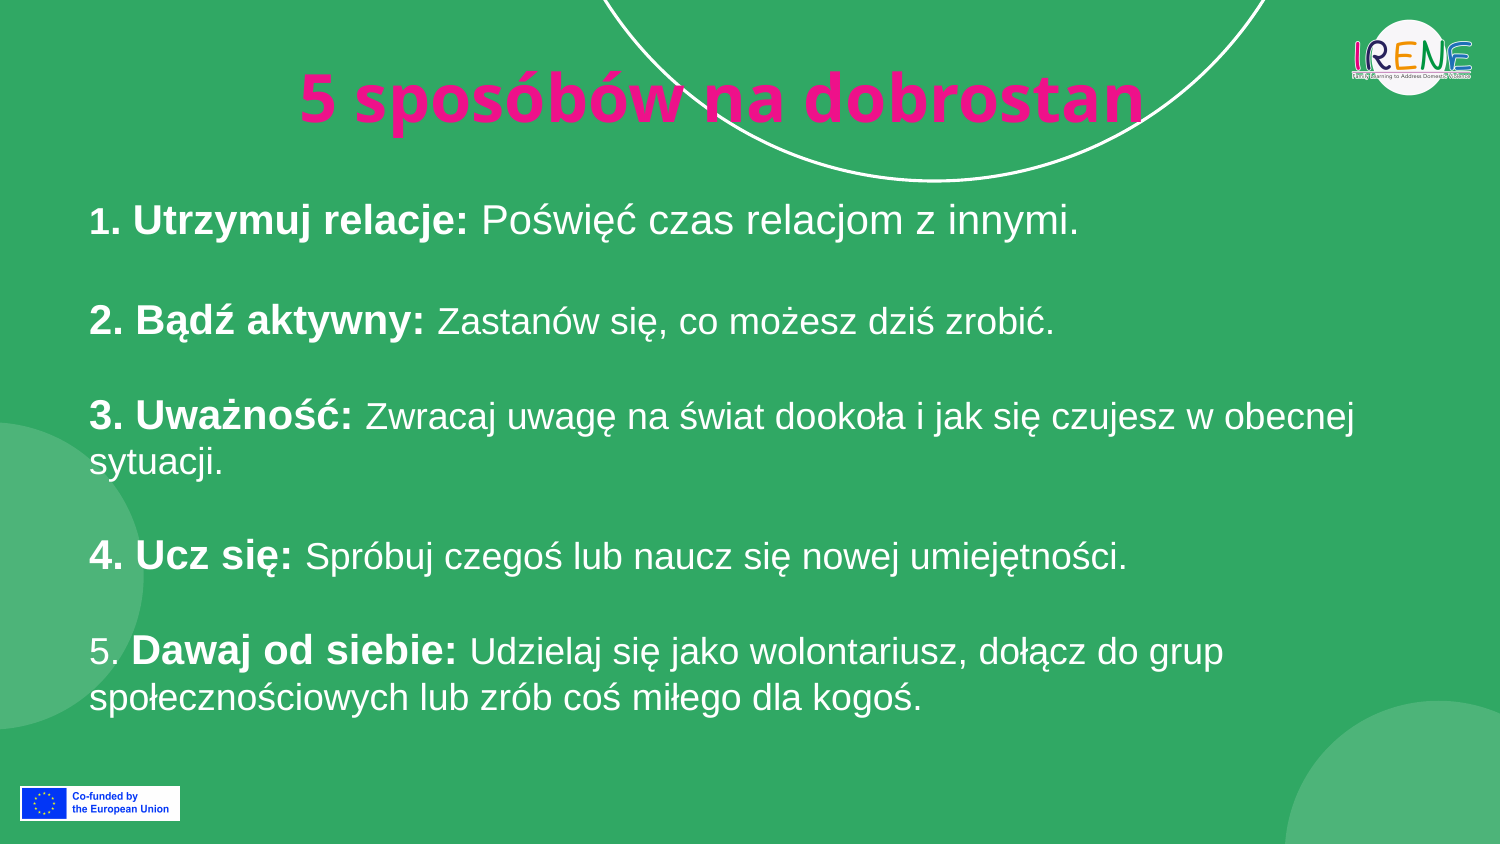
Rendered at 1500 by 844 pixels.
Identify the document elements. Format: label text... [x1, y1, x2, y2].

text_box 1. Utrzymuj relacje: Poświęć czas relacjom z innymi. 2. Bądź aktywny: Zastanów się, co możesz dziś zrobić. 3. Uważność: Zwracaj uwagę na świat dookoła i jak się czujesz w obecnej sytuacji. 4. Ucz się: Spróbuj czegoś lub naucz się nowej umiejętności. 5. Dawaj od siebie: Udzielaj się jako wolontariusz, dołącz do grup społecznościowych lub zrób coś miłego dla kogoś. [74, 150, 1460, 805]
picture [1319, 19, 1500, 98]
picture [20, 786, 180, 821]
title 5 sposóbów na dobrostan [99, 41, 1347, 150]
